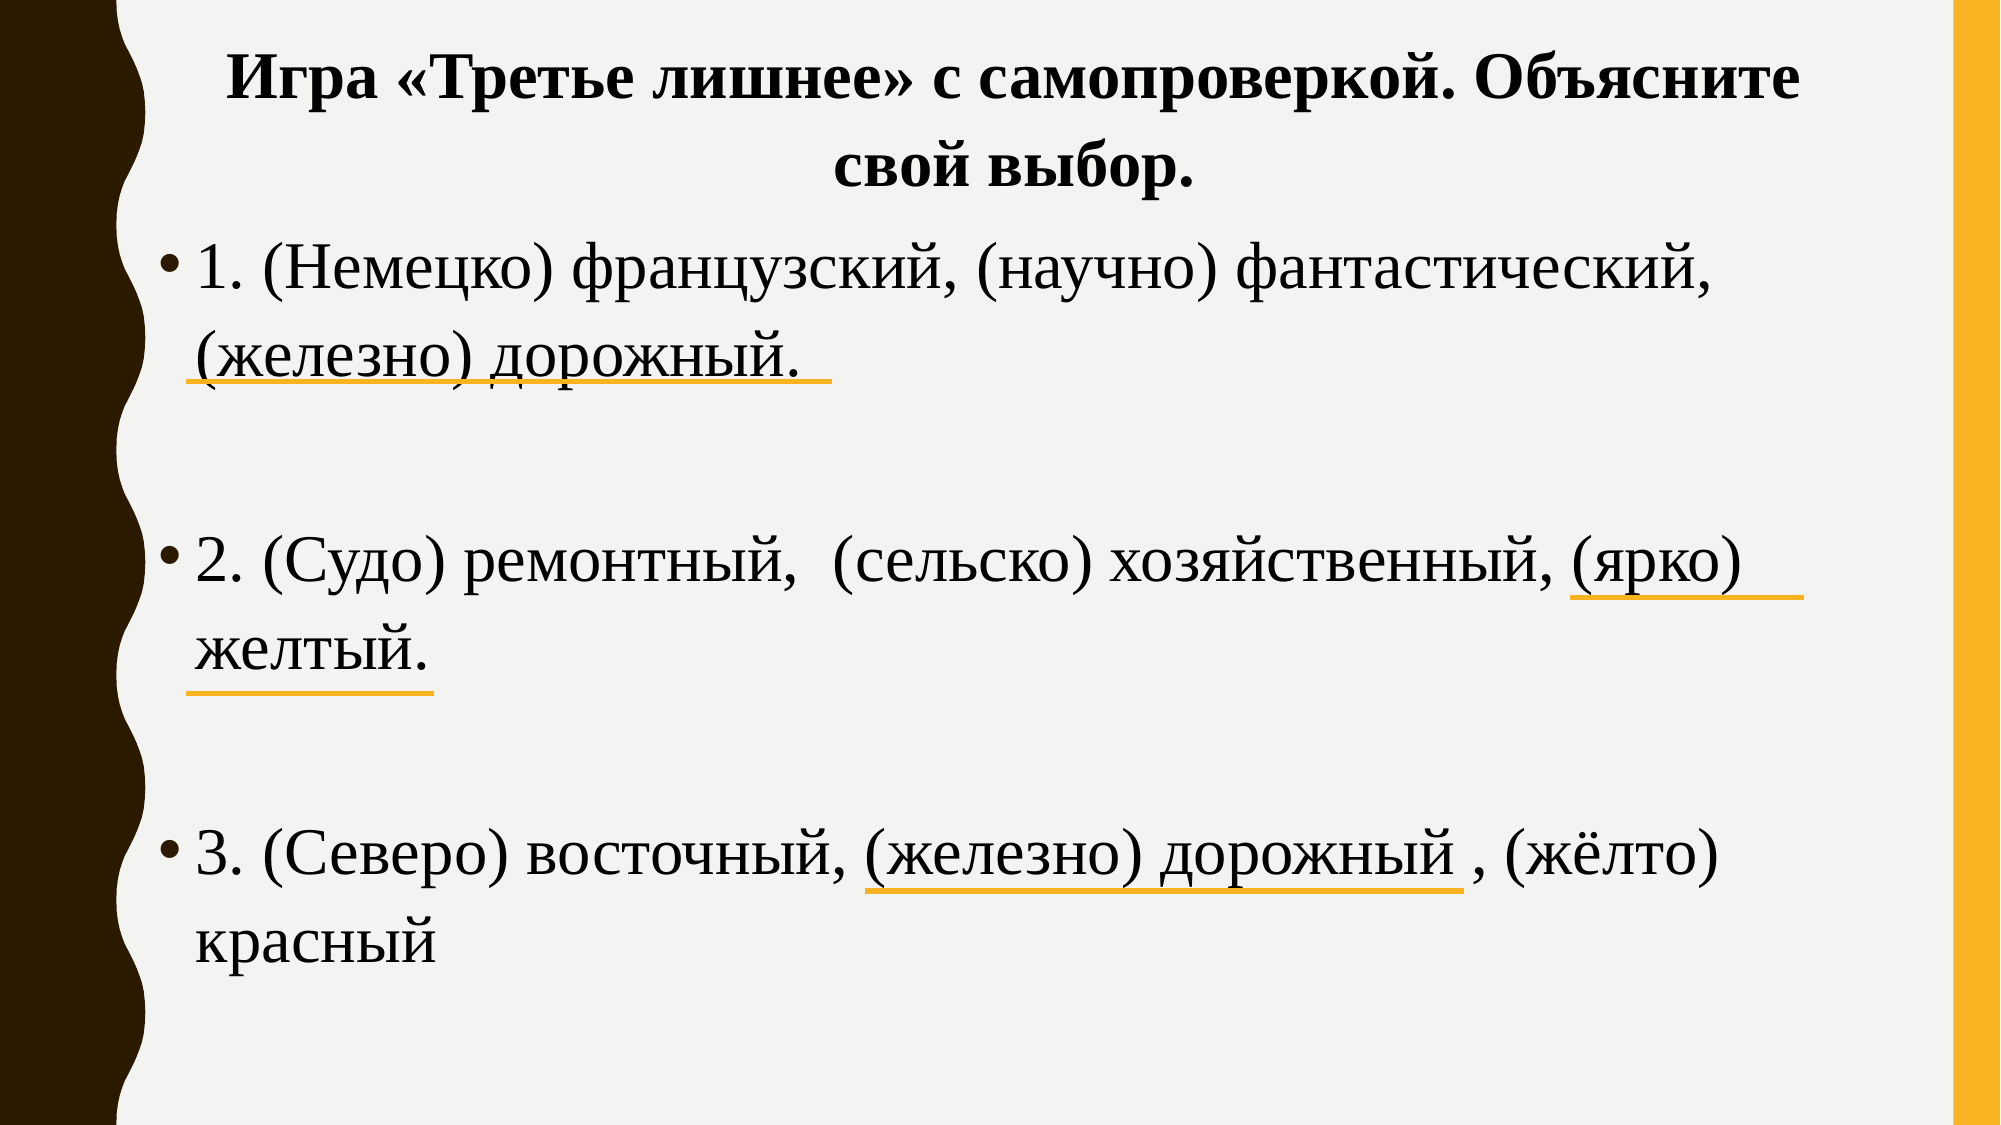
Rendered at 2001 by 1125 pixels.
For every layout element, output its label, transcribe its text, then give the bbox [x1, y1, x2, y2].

list Игра «Третье лишнее» с самопроверкой. Объясните свой выбор. 1. (Немецко) французский, (научно) фантастический, (железно) дорожный. 2. (Судо) ремонтный, (сельско) хозяйственный, (ярко) желтый. 3. (Северо) восточный, (железно) дорожный , (жёлто) красный [143, 15, 1887, 1105]
